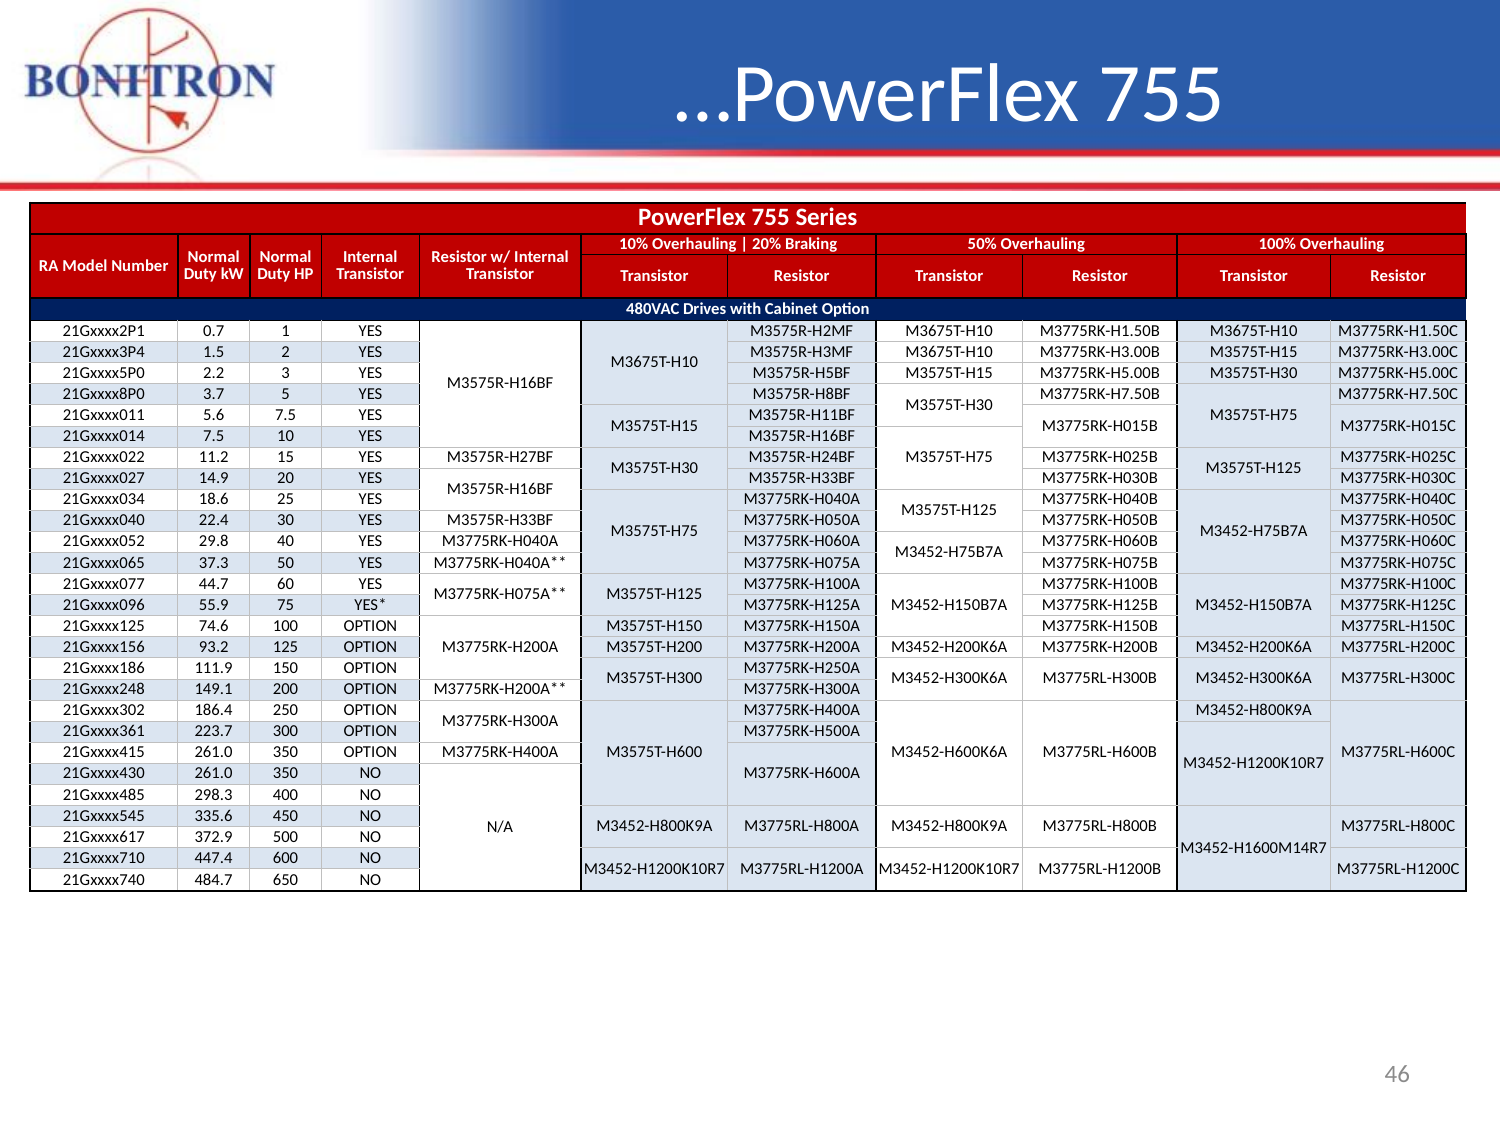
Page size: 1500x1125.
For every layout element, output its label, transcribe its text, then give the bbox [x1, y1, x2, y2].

table_cell M3575T-H200 [582, 637, 727, 657]
table_cell M3775RL-H800B [1023, 806, 1176, 847]
table_cell M3775RK-H040B [1023, 490, 1176, 510]
table_cell 7.5 [178, 427, 249, 447]
table_cell YES [322, 532, 419, 552]
table_cell M3775RK-H075A [728, 553, 875, 573]
table_cell M3575T-H300 [582, 658, 727, 700]
table_cell 125 [250, 637, 321, 657]
table_cell M3575R-H3MF [728, 342, 875, 362]
table_cell M3452-H150B7A [877, 574, 1022, 636]
table_cell M3775RL-H1200C [1331, 848, 1465, 890]
table_cell M3452-H200K6A [877, 637, 1022, 657]
table_cell 480VAC Drives with Cabinet Option [31, 299, 1466, 320]
table_cell 7.5 [250, 405, 321, 426]
table_cell 3 [250, 363, 321, 383]
table_cell 300 [250, 722, 321, 742]
table_cell Transistor [582, 255, 727, 297]
table_cell M3675T-H10 [582, 321, 727, 404]
table_cell N/A [420, 764, 580, 890]
table_cell M3775RK-H150B [1023, 616, 1176, 636]
table_cell OPTION [322, 616, 419, 636]
table_cell 30 [250, 511, 321, 531]
table_cell 18.6 [178, 490, 249, 510]
table_cell Resistor [1023, 255, 1176, 297]
table_cell M3452-H200K6A [1178, 637, 1330, 657]
table_cell M3775RK-H025C [1331, 448, 1465, 468]
table_cell 200 [250, 680, 321, 700]
table_cell M3675T-H10 [877, 321, 1022, 341]
table_cell OPTION [322, 701, 419, 721]
table_cell M3775RL-H200C [1331, 637, 1465, 657]
table_cell M3575T-H15 [1178, 342, 1330, 362]
table_cell 21Gxxxx617 [31, 827, 177, 847]
table_cell M3775RK-H040A** [420, 553, 580, 573]
table_cell YES [322, 405, 419, 426]
table_cell NO [322, 869, 419, 890]
table_cell 350 [250, 743, 321, 763]
table_cell M3452-H75B7A [1178, 490, 1330, 573]
table_cell 650 [250, 869, 321, 890]
table_cell M3775RK-H125B [1023, 595, 1176, 615]
table_cell 447.4 [178, 848, 249, 868]
table_cell 149.1 [178, 680, 249, 700]
table_cell M3575R-H24BF [728, 448, 875, 468]
table_cell 14.9 [178, 469, 249, 489]
table_cell RA Model Number [31, 235, 177, 297]
table_cell 21Gxxxx740 [31, 869, 177, 890]
table_cell M3575T-H75 [582, 490, 727, 573]
table_cell M3452-H600K6A [877, 701, 1022, 805]
table_cell M3775RK-H060A [728, 532, 875, 552]
table_cell 10 [250, 427, 321, 447]
slide_number 46 [1074, 1042, 1425, 1103]
table_cell 22.4 [178, 511, 249, 531]
table_cell M3452-H300K6A [1178, 658, 1330, 700]
table_cell YES [322, 363, 419, 383]
table_cell M3775RK-H500A [728, 722, 875, 742]
table_cell 0.7 [178, 321, 249, 341]
table_cell M3775RK-H1.50B [1023, 321, 1176, 341]
table_cell M3575T-H15 [582, 405, 727, 447]
table_cell 21Gxxxx077 [31, 574, 177, 594]
table_cell M3775RK-H600A [728, 743, 875, 805]
table_cell 60 [250, 574, 321, 594]
table_cell M3775RK-H040A [728, 490, 875, 510]
table_cell M3775RK-H300A [728, 680, 875, 700]
table_cell M3775RK-H100A [728, 574, 875, 594]
table_cell M3775RK-H200A** [420, 680, 580, 700]
table_cell M3775RK-H200B [1023, 637, 1176, 657]
table_cell M3452-H1200K10R7 [1178, 722, 1330, 805]
table_cell M3575R-H11BF [728, 405, 875, 426]
table_cell Internal Transistor [322, 235, 419, 297]
table_cell 37.3 [178, 553, 249, 573]
table_cell 2.2 [178, 363, 249, 383]
table_cell 21Gxxxx052 [31, 532, 177, 552]
table_cell 93.2 [178, 637, 249, 657]
table_cell M3575R-H33BF [728, 469, 875, 489]
table_cell M3775RK-H125A [728, 595, 875, 615]
table_cell M3775RK-H015B [1023, 405, 1176, 447]
table_cell YES [322, 574, 419, 594]
table_cell 21Gxxxx186 [31, 658, 177, 679]
title …PowerFlex 755 [399, 24, 1500, 146]
table_cell 250 [250, 701, 321, 721]
table_cell M3575T-H15 [877, 363, 1022, 383]
table_cell YES [322, 448, 419, 468]
table_cell 44.7 [178, 574, 249, 594]
table_cell NO [322, 827, 419, 847]
table_cell 21Gxxxx096 [31, 595, 177, 615]
table_cell 10% Overhauling | 20% Braking [582, 235, 875, 254]
table_cell YES [322, 384, 419, 404]
table_cell 20 [250, 469, 321, 489]
table_cell M3775RK-H150A [728, 616, 875, 636]
table_cell M3775RL-H1200B [1023, 848, 1176, 890]
table_cell M3575R-H16BF [420, 469, 580, 510]
table_cell M3575T-H125 [1178, 448, 1330, 489]
table_cell 186.4 [178, 701, 249, 721]
table_cell YES [322, 553, 419, 573]
table_cell 21Gxxxx011 [31, 405, 177, 426]
table_cell 21Gxxxx248 [31, 680, 177, 700]
table_cell NO [322, 785, 419, 805]
table_cell M3775RK-H030C [1331, 469, 1465, 489]
table_cell M3775RK-H5.00B [1023, 363, 1176, 383]
table_cell 21Gxxxx040 [31, 511, 177, 531]
table_cell M3452-H1600M14R7 [1178, 806, 1330, 890]
table_cell M3575T-H125 [877, 490, 1022, 531]
table_cell M3775RK-H050C [1331, 511, 1465, 531]
table_cell M3575T-H30 [1178, 363, 1330, 383]
table_cell M3575R-H16BF [420, 321, 580, 447]
table_cell 55.9 [178, 595, 249, 615]
table_cell 21Gxxxx485 [31, 785, 177, 805]
table_cell 1 [250, 321, 321, 341]
table_cell 21Gxxxx361 [31, 722, 177, 742]
table_cell M3775RK-H100C [1331, 574, 1465, 594]
table_cell M3775RK-H400A [728, 701, 875, 721]
table_cell OPTION [322, 680, 419, 700]
table_cell M3775RK-H7.50C [1331, 384, 1465, 404]
table_cell 100% Overhauling [1178, 235, 1465, 254]
table_cell Resistor w/ Internal Transistor [420, 235, 580, 297]
table_cell 21Gxxxx027 [31, 469, 177, 489]
table_cell M3775RL-H600C [1331, 701, 1465, 805]
table_cell 5 [250, 384, 321, 404]
table_cell YES [322, 427, 419, 447]
table_cell 21Gxxxx545 [31, 806, 177, 826]
table_cell 21Gxxxx415 [31, 743, 177, 763]
table_cell M3575T-H600 [582, 701, 727, 805]
table_cell 21Gxxxx5P0 [31, 363, 177, 383]
table_cell M3675T-H10 [877, 342, 1022, 362]
table_cell YES [322, 490, 419, 510]
table_cell M3775RK-H050B [1023, 511, 1176, 531]
table_cell NO [322, 806, 419, 826]
table_cell 21Gxxxx065 [31, 553, 177, 573]
table_cell M3575R-H5BF [728, 363, 875, 383]
table_cell M3775RK-H025B [1023, 448, 1176, 468]
table_cell M3452-H800K9A [877, 806, 1022, 847]
table_cell M3775RK-H075C [1331, 553, 1465, 573]
table_cell 100 [250, 616, 321, 636]
table_cell YES [322, 469, 419, 489]
table_cell OPTION [322, 658, 419, 679]
table_cell M3775RK-H040A [420, 532, 580, 552]
table_cell M3452-H1200K10R7 [582, 848, 727, 890]
table_cell 21Gxxxx430 [31, 764, 177, 784]
table_cell M3575T-H75 [877, 427, 1022, 489]
table_cell M3775RK-H060C [1331, 532, 1465, 552]
table_cell M3775RK-H060B [1023, 532, 1176, 552]
table_cell 500 [250, 827, 321, 847]
table_cell 21Gxxxx125 [31, 616, 177, 636]
table_cell 21Gxxxx022 [31, 448, 177, 468]
table_cell 2 [250, 342, 321, 362]
table_cell M3452-H800K9A [582, 806, 727, 847]
table_cell 11.2 [178, 448, 249, 468]
table_cell 223.7 [178, 722, 249, 742]
table_cell M3452-H300K6A [877, 658, 1022, 700]
table_cell 21Gxxxx034 [31, 490, 177, 510]
table_cell YES* [322, 595, 419, 615]
table_cell 335.6 [178, 806, 249, 826]
table_cell M3775RL-H800C [1331, 806, 1465, 847]
table_cell OPTION [322, 743, 419, 763]
table_cell YES [322, 342, 419, 362]
table_cell M3775RL-H300B [1023, 658, 1176, 700]
table_cell 5.6 [178, 405, 249, 426]
table_cell 21Gxxxx8P0 [31, 384, 177, 404]
table_cell 75 [250, 595, 321, 615]
table_cell Transistor [877, 255, 1022, 297]
table_cell M3675T-H10 [1178, 321, 1330, 341]
table_cell M3775RK-H200A [420, 616, 580, 679]
table_cell M3775RK-H3.00C [1331, 342, 1465, 362]
table_cell Resistor [728, 255, 875, 297]
table_cell M3775RK-H400A [420, 743, 580, 763]
table_cell YES [322, 321, 419, 341]
table_cell Transistor [1178, 255, 1330, 297]
picture [0, 0, 1500, 191]
table_cell M3775RL-H1200A [728, 848, 875, 890]
table_cell 298.3 [178, 785, 249, 805]
table_cell M3775RK-H250A [728, 658, 875, 679]
table_cell 111.9 [178, 658, 249, 679]
table_cell M3775RK-H100B [1023, 574, 1176, 594]
table_cell Normal Duty kW [179, 235, 249, 297]
table_cell 350 [250, 764, 321, 784]
table_cell Resistor [1331, 255, 1465, 297]
table_cell 21Gxxxx3P4 [31, 342, 177, 362]
table_cell 600 [250, 848, 321, 868]
table_cell M3575R-H8BF [728, 384, 875, 404]
table_cell 15 [250, 448, 321, 468]
table_cell 21Gxxxx710 [31, 848, 177, 868]
table_cell 29.8 [178, 532, 249, 552]
table_cell 50 [250, 553, 321, 573]
table_cell 25 [250, 490, 321, 510]
table_cell M3775RK-H1.50C [1331, 321, 1465, 341]
table_cell 261.0 [178, 743, 249, 763]
table_cell M3575R-H16BF [728, 427, 875, 447]
table_cell M3775RK-H300A [420, 701, 580, 742]
table_cell 21Gxxxx014 [31, 427, 177, 447]
table_cell 3.7 [178, 384, 249, 404]
table_cell M3775RK-H075B [1023, 553, 1176, 573]
table_cell M3775RK-H5.00C [1331, 363, 1465, 383]
table_cell M3775RL-H150C [1331, 616, 1465, 636]
table_cell 21Gxxxx2P1 [31, 321, 177, 341]
table_cell M3775RL-H600B [1023, 701, 1176, 805]
table_cell M3575R-H2MF [728, 321, 875, 341]
table_cell OPTION [322, 637, 419, 657]
table_cell M3775RK-H040C [1331, 490, 1465, 510]
table_cell M3775RK-H050A [728, 511, 875, 531]
table_cell M3452-H150B7A [1178, 574, 1330, 636]
table_cell M3575R-H33BF [420, 511, 580, 531]
table_cell 450 [250, 806, 321, 826]
table_cell M3575T-H30 [582, 448, 727, 489]
table_cell 21Gxxxx156 [31, 637, 177, 657]
table_cell 1.5 [178, 342, 249, 362]
table_cell M3575T-H150 [582, 616, 727, 636]
table_cell M3775RK-H125C [1331, 595, 1465, 615]
table_cell M3452-H1200K10R7 [877, 848, 1022, 890]
table_cell 484.7 [178, 869, 249, 890]
table_cell M3775RK-H030B [1023, 469, 1176, 489]
table_cell M3775RK-H200A [728, 637, 875, 657]
table_cell YES [322, 511, 419, 531]
table_cell 50% Overhauling [877, 235, 1176, 254]
table_cell M3575R-H27BF [420, 448, 580, 468]
table_cell M3575T-H125 [582, 574, 727, 615]
table_cell 261.0 [178, 764, 249, 784]
table_cell M3775RL-H800A [728, 806, 875, 847]
table_cell M3575T-H30 [877, 384, 1022, 426]
table_cell NO [322, 848, 419, 868]
table_cell 40 [250, 532, 321, 552]
table_header PowerFlex 755 Series [31, 204, 1466, 233]
table_cell M3775RK-H075A** [420, 574, 580, 615]
table_cell M3775RK-H7.50B [1023, 384, 1176, 404]
table_cell M3775RL-H300C [1331, 658, 1465, 700]
table_cell 400 [250, 785, 321, 805]
table_cell 74.6 [178, 616, 249, 636]
table_cell NO [322, 764, 419, 784]
table_cell OPTION [322, 722, 419, 742]
table_cell Normal Duty HP [251, 235, 321, 297]
table_cell M3775RK-H015C [1331, 405, 1465, 447]
table_cell 21Gxxxx302 [31, 701, 177, 721]
table_cell M3452-H75B7A [877, 532, 1022, 573]
table_cell 372.9 [178, 827, 249, 847]
table_cell M3452-H800K9A [1178, 701, 1330, 721]
table_cell 150 [250, 658, 321, 679]
table_cell M3775RK-H3.00B [1023, 342, 1176, 362]
table_cell M3575T-H75 [1178, 384, 1330, 447]
